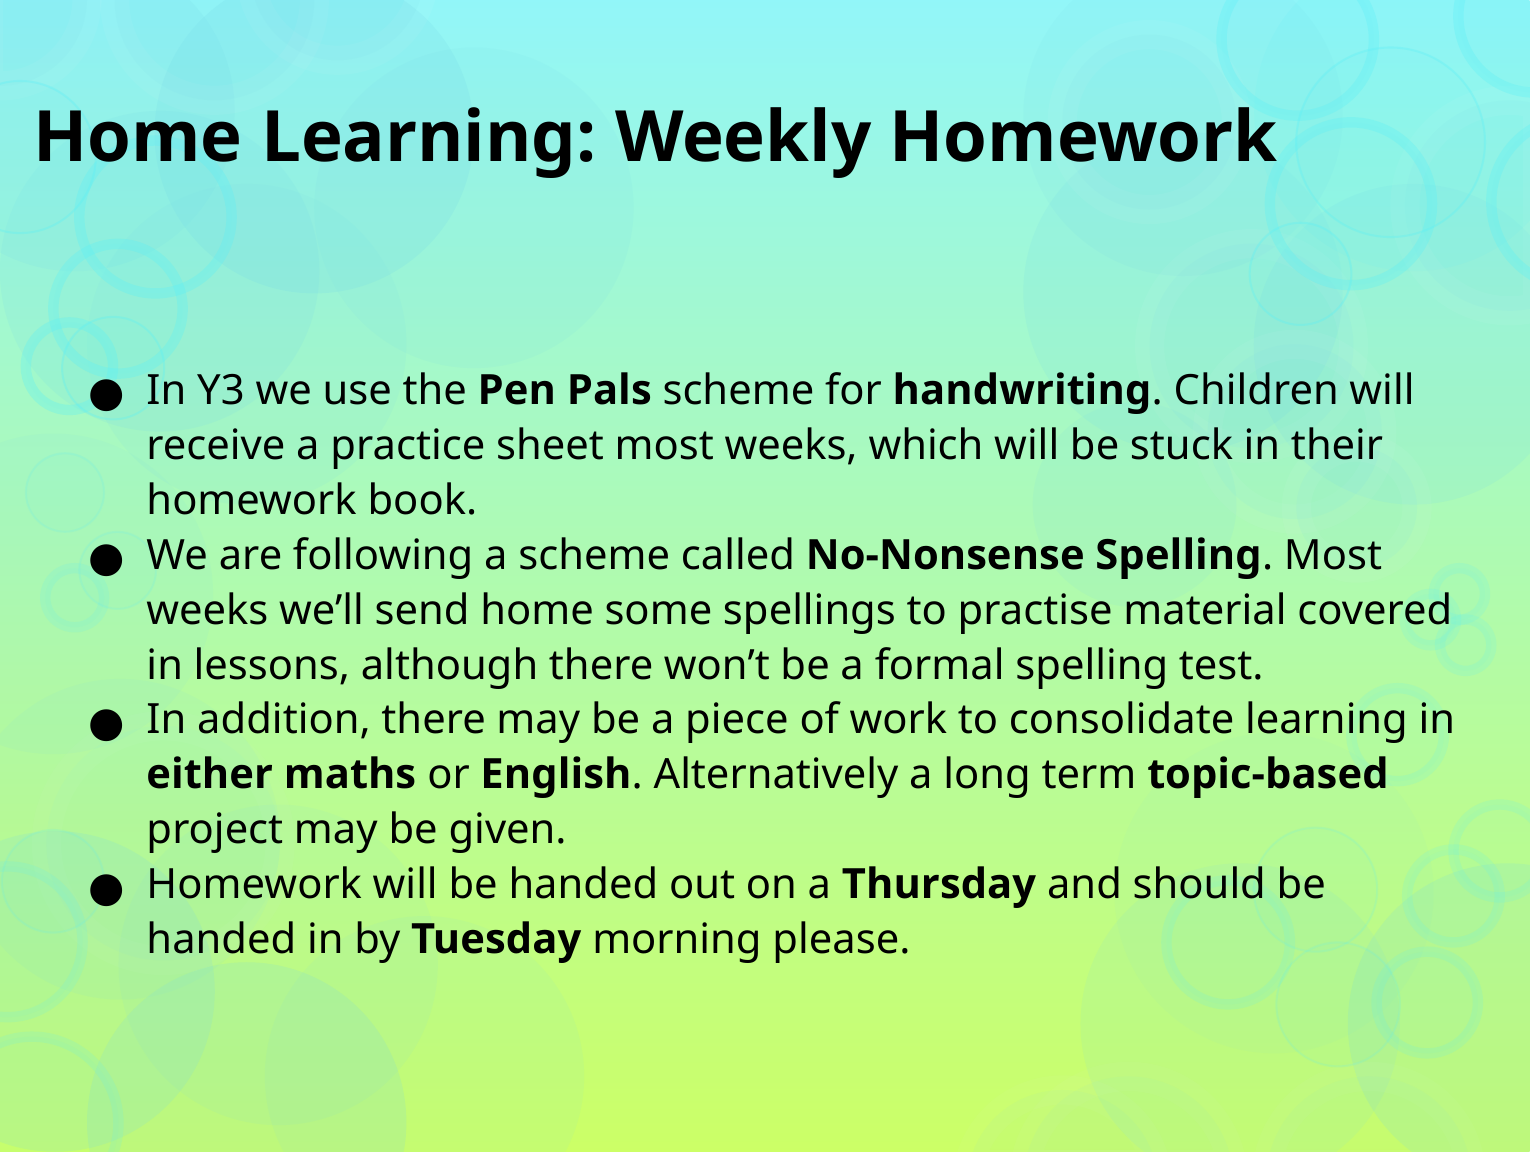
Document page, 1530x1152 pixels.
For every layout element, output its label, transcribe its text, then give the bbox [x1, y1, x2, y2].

title Home Learning: Weekly Homework [18, 55, 1530, 212]
list In Y3 we use the Pen Pals scheme for handwriting. Children will receive a practice sheet most weeks, which will be stuck in their homework book. We are following a scheme called No-Nonsense Spelling. Most weeks we’ll send home some spellings to practise material covered in lessons, although there won’t be a formal spelling test. In addition, there may be a piece of work to consolidate learning in either maths or English. Alternatively a long term topic-based project may be given. Homework will be handed out on a Thursday and should be handed in by Tuesday morning please. [56, 233, 1487, 1053]
